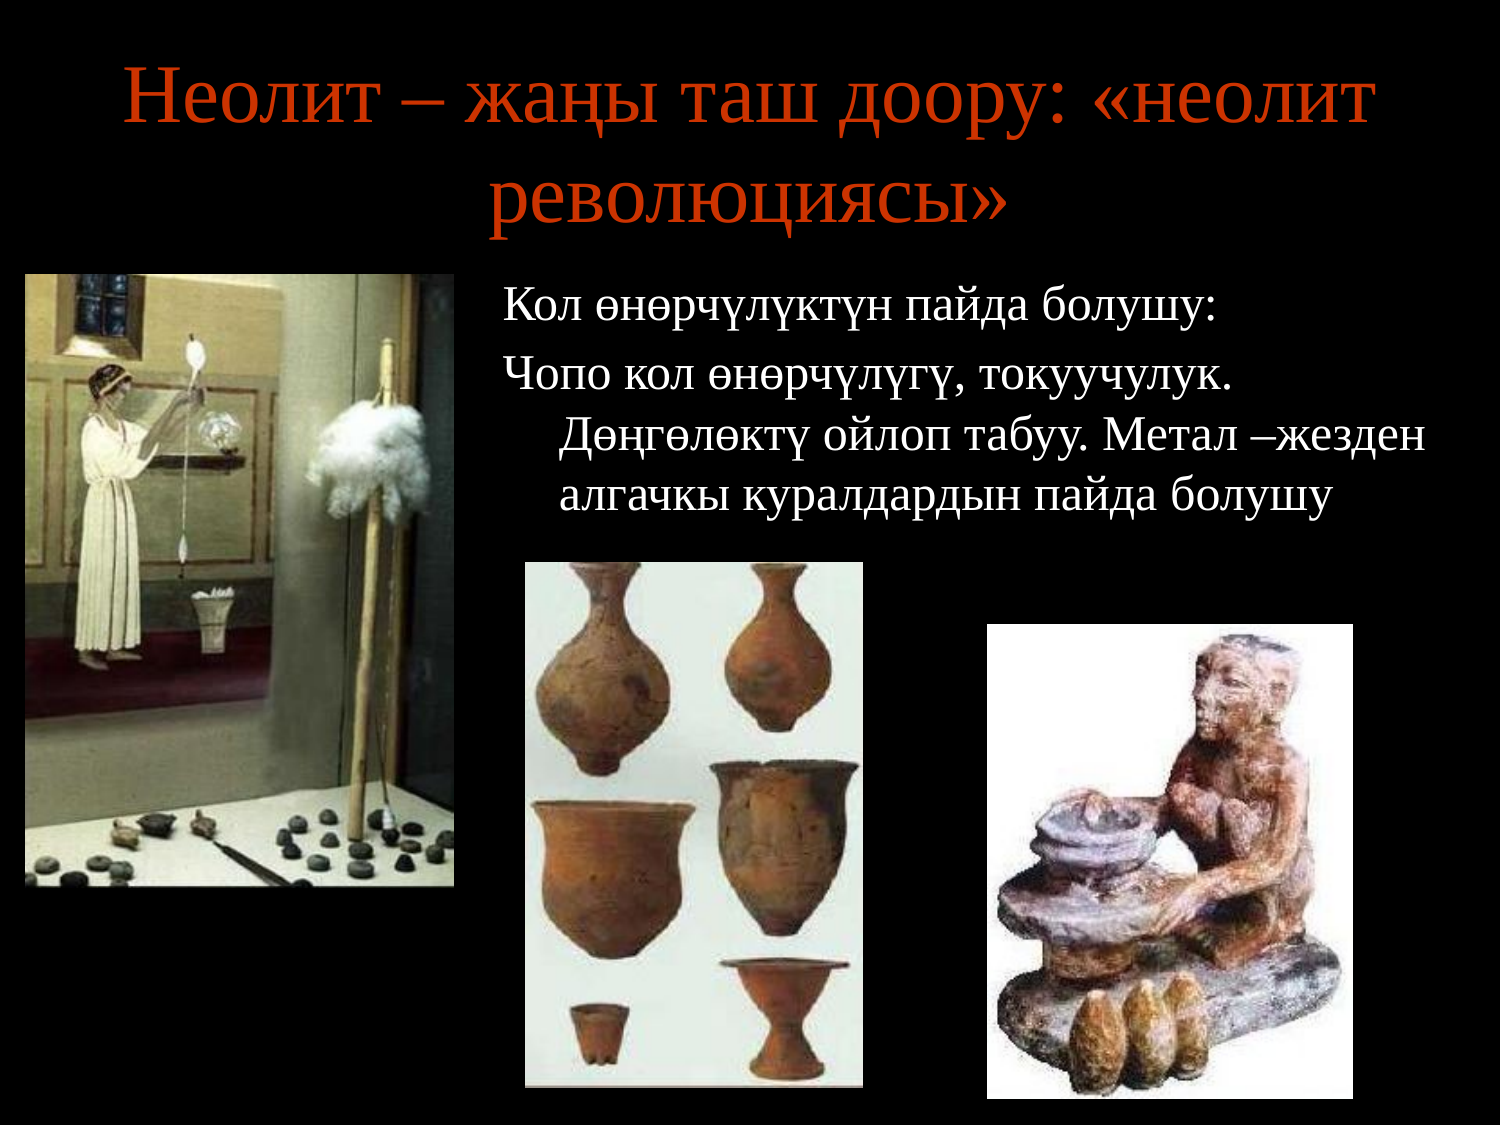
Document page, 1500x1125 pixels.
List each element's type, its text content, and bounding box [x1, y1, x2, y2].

list Кол өнөрчүлүктүн пайда болушу: Чопо кол өнөрчүлүгү, токуучулук. Дөңгөлөктү ойлоп табуу. Метал –жезден алгачкы куралдардын пайда болушу [487, 262, 1463, 550]
picture [525, 562, 863, 1088]
title Неолит – жаңы таш доору: «неолит революциясы» [75, 45, 1425, 233]
picture [24, 274, 454, 888]
picture [987, 624, 1354, 1099]
